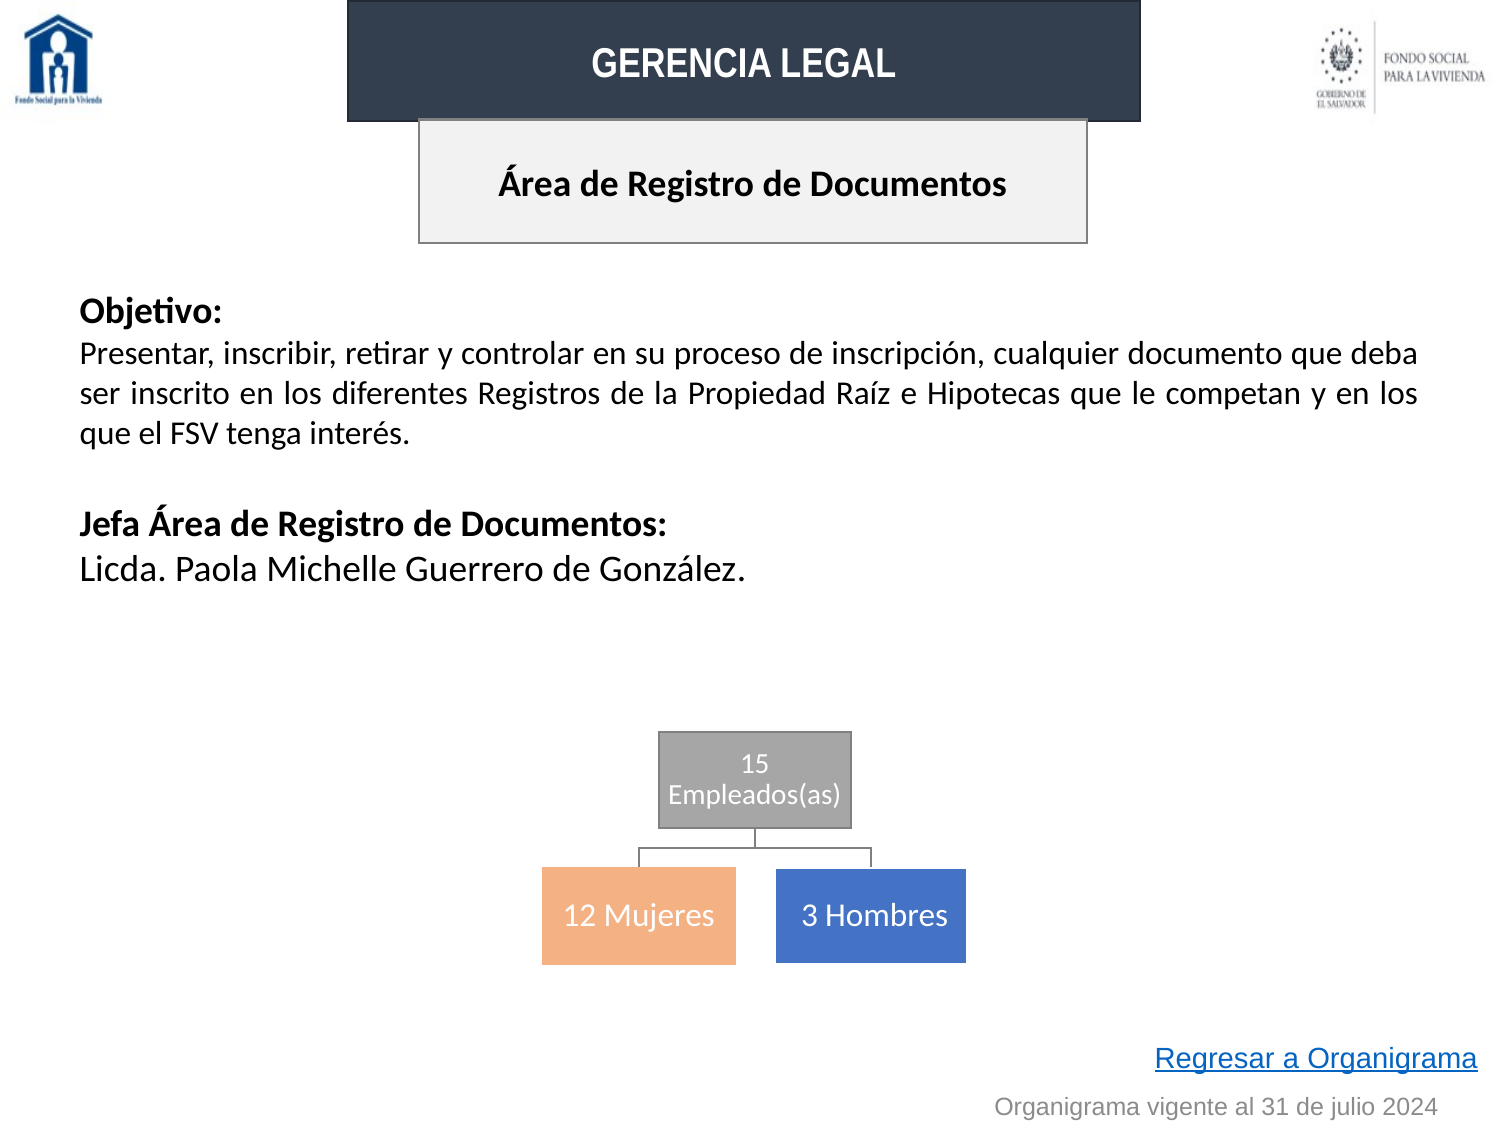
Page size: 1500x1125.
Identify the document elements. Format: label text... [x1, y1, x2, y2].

text_box Jefa Área de Registro de Documentos: Licda. Paola Michelle Guerrero de González. [64, 491, 804, 597]
text_box GERENCIA LEGAL [347, 0, 1141, 122]
text_box Objetivo: Presentar, inscribir, retirar y controlar en su proceso de inscripción, cualquier documento que deba ser inscrito en los diferentes Registros de la Propiedad Raíz e Hipotecas que le competan y en los que el FSV tenga interés. [64, 278, 1436, 459]
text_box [507, 731, 1002, 964]
text_box Área de Registro de Documentos [418, 118, 1088, 244]
footer Organigrama vigente al 31 de julio 2024 [916, 1075, 1500, 1125]
text_box Regresar a Organigrama [1139, 1031, 1500, 1075]
picture [0, 0, 1500, 1125]
